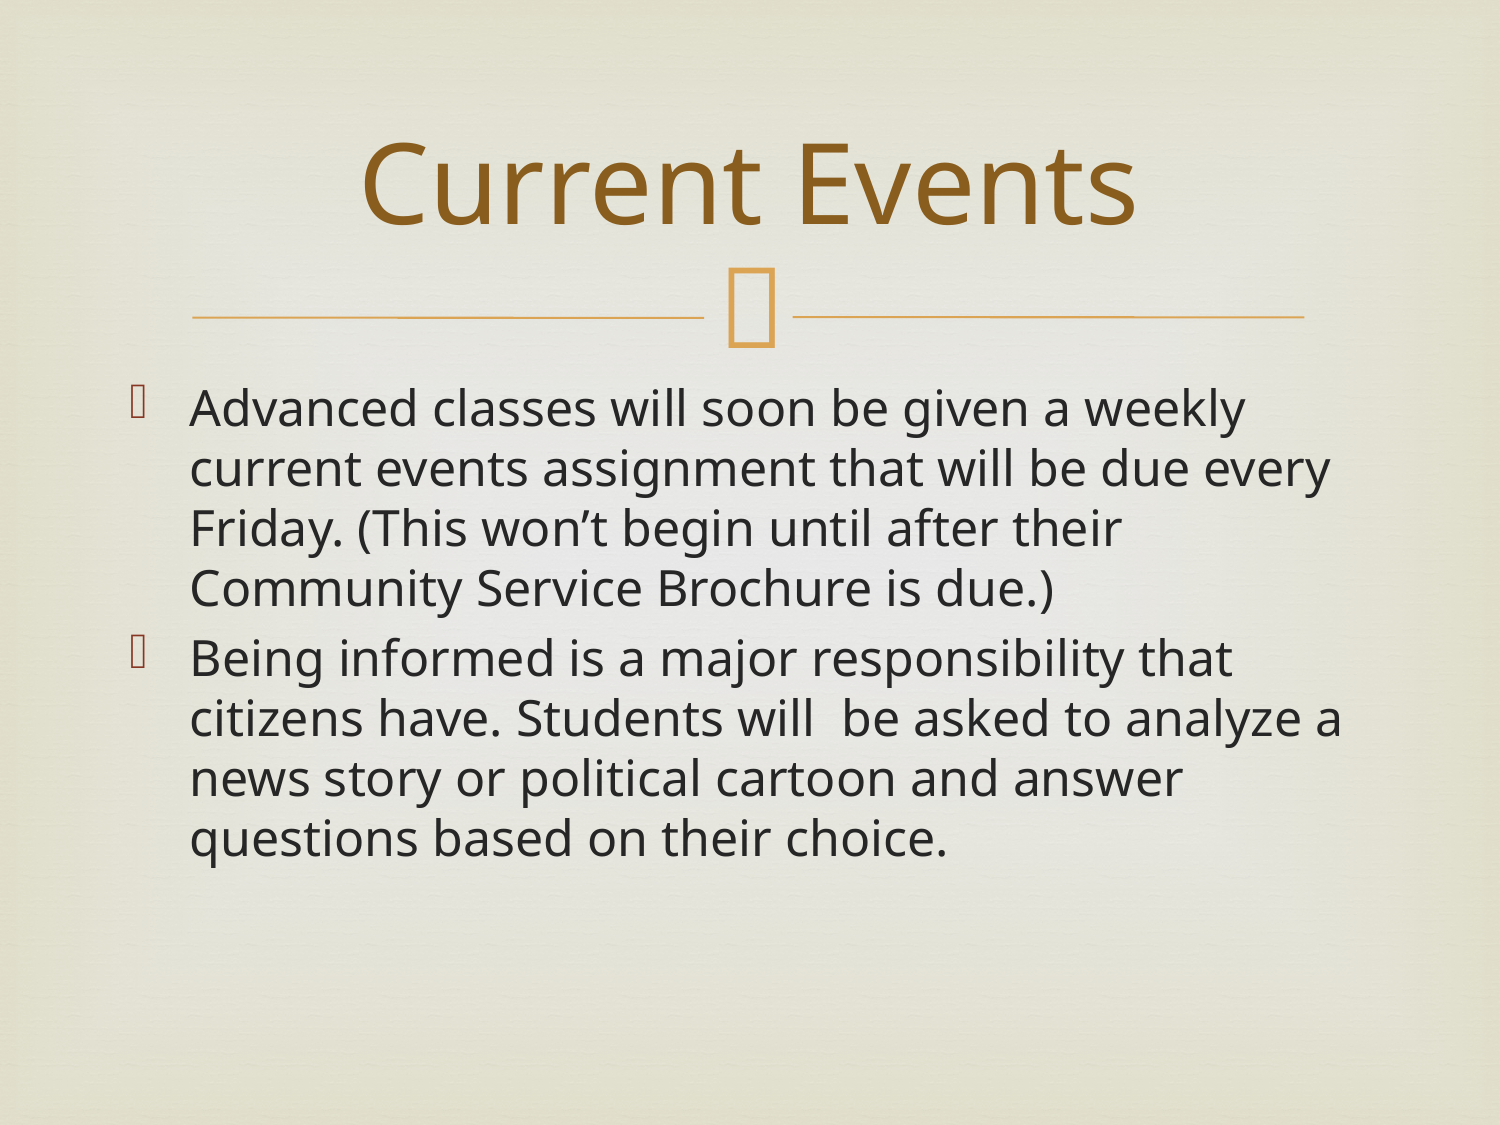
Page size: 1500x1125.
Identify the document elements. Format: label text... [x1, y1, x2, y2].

title Current Events [112, 93, 1386, 267]
list Advanced classes will soon be given a weekly current events assignment that will be due every Friday. (This won’t begin until after their Community Service Brochure is due.) Being informed is a major responsibility that citizens have. Students will be asked to analyze a news story or political cartoon and answer questions based on their choice. [114, 368, 1386, 1005]
